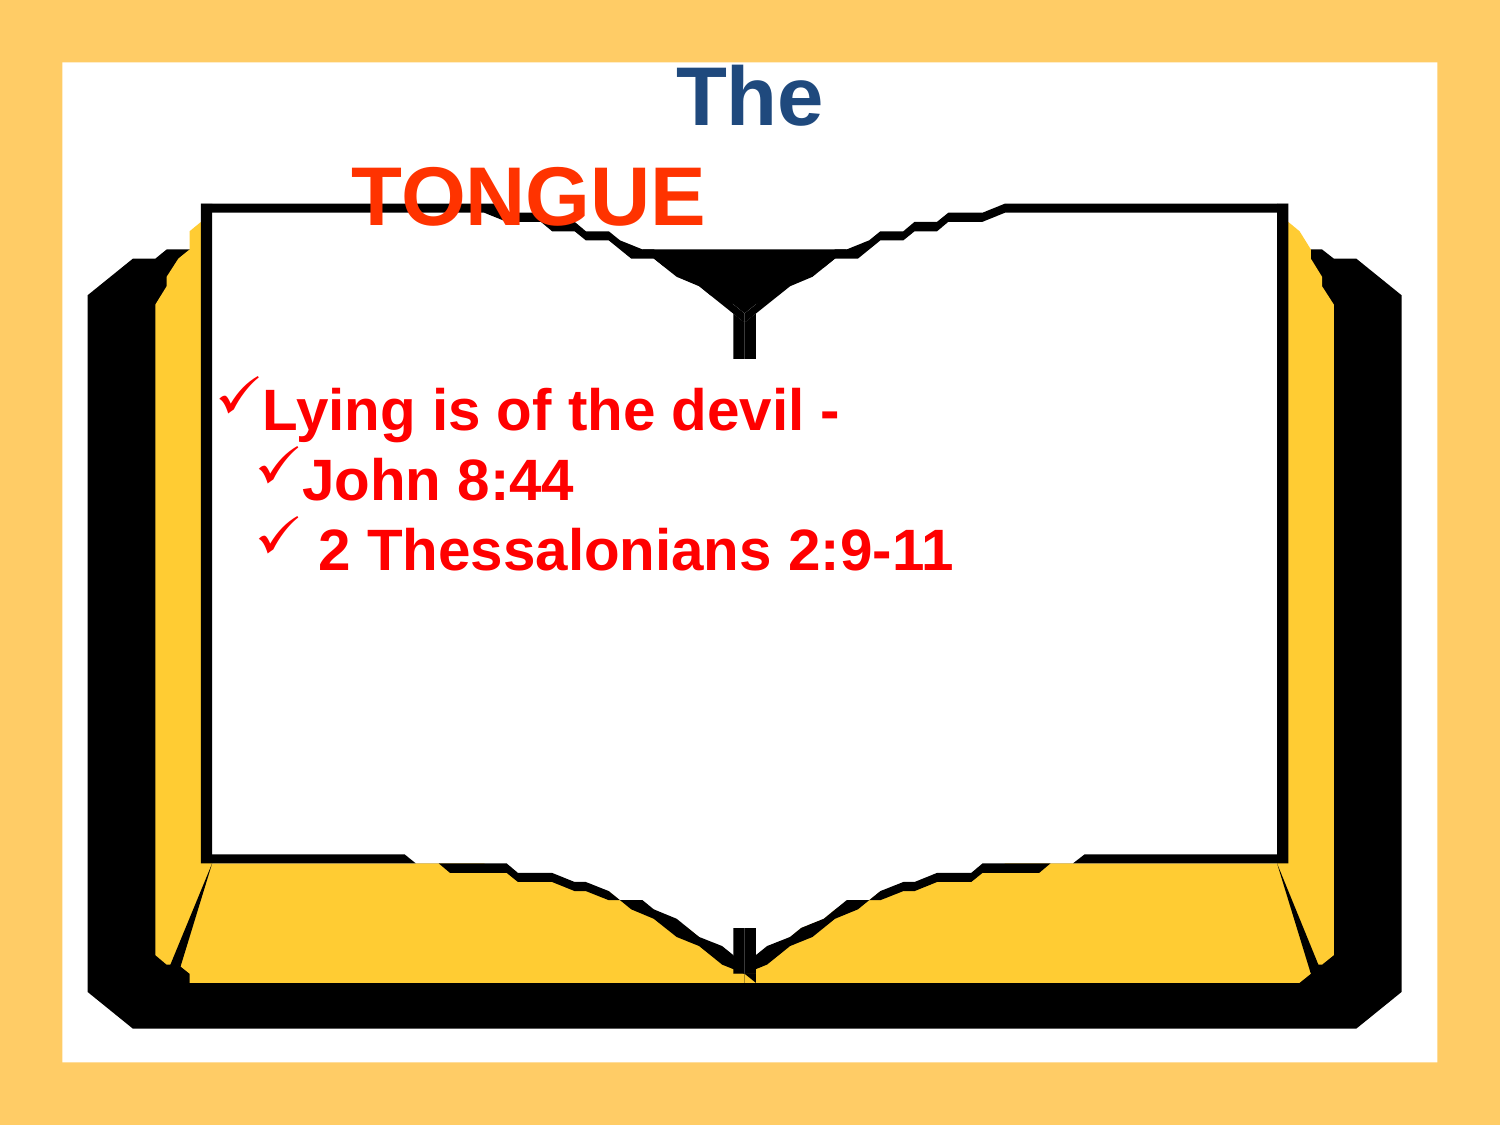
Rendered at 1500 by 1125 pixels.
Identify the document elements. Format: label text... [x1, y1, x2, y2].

text_box [0, 1062, 1500, 1125]
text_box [87, 203, 1413, 1038]
text_box [1437, 63, 1500, 1062]
text_box The TONGUE [74, 112, 1425, 250]
text_box [0, 0, 1500, 63]
text_box [0, 63, 63, 1062]
